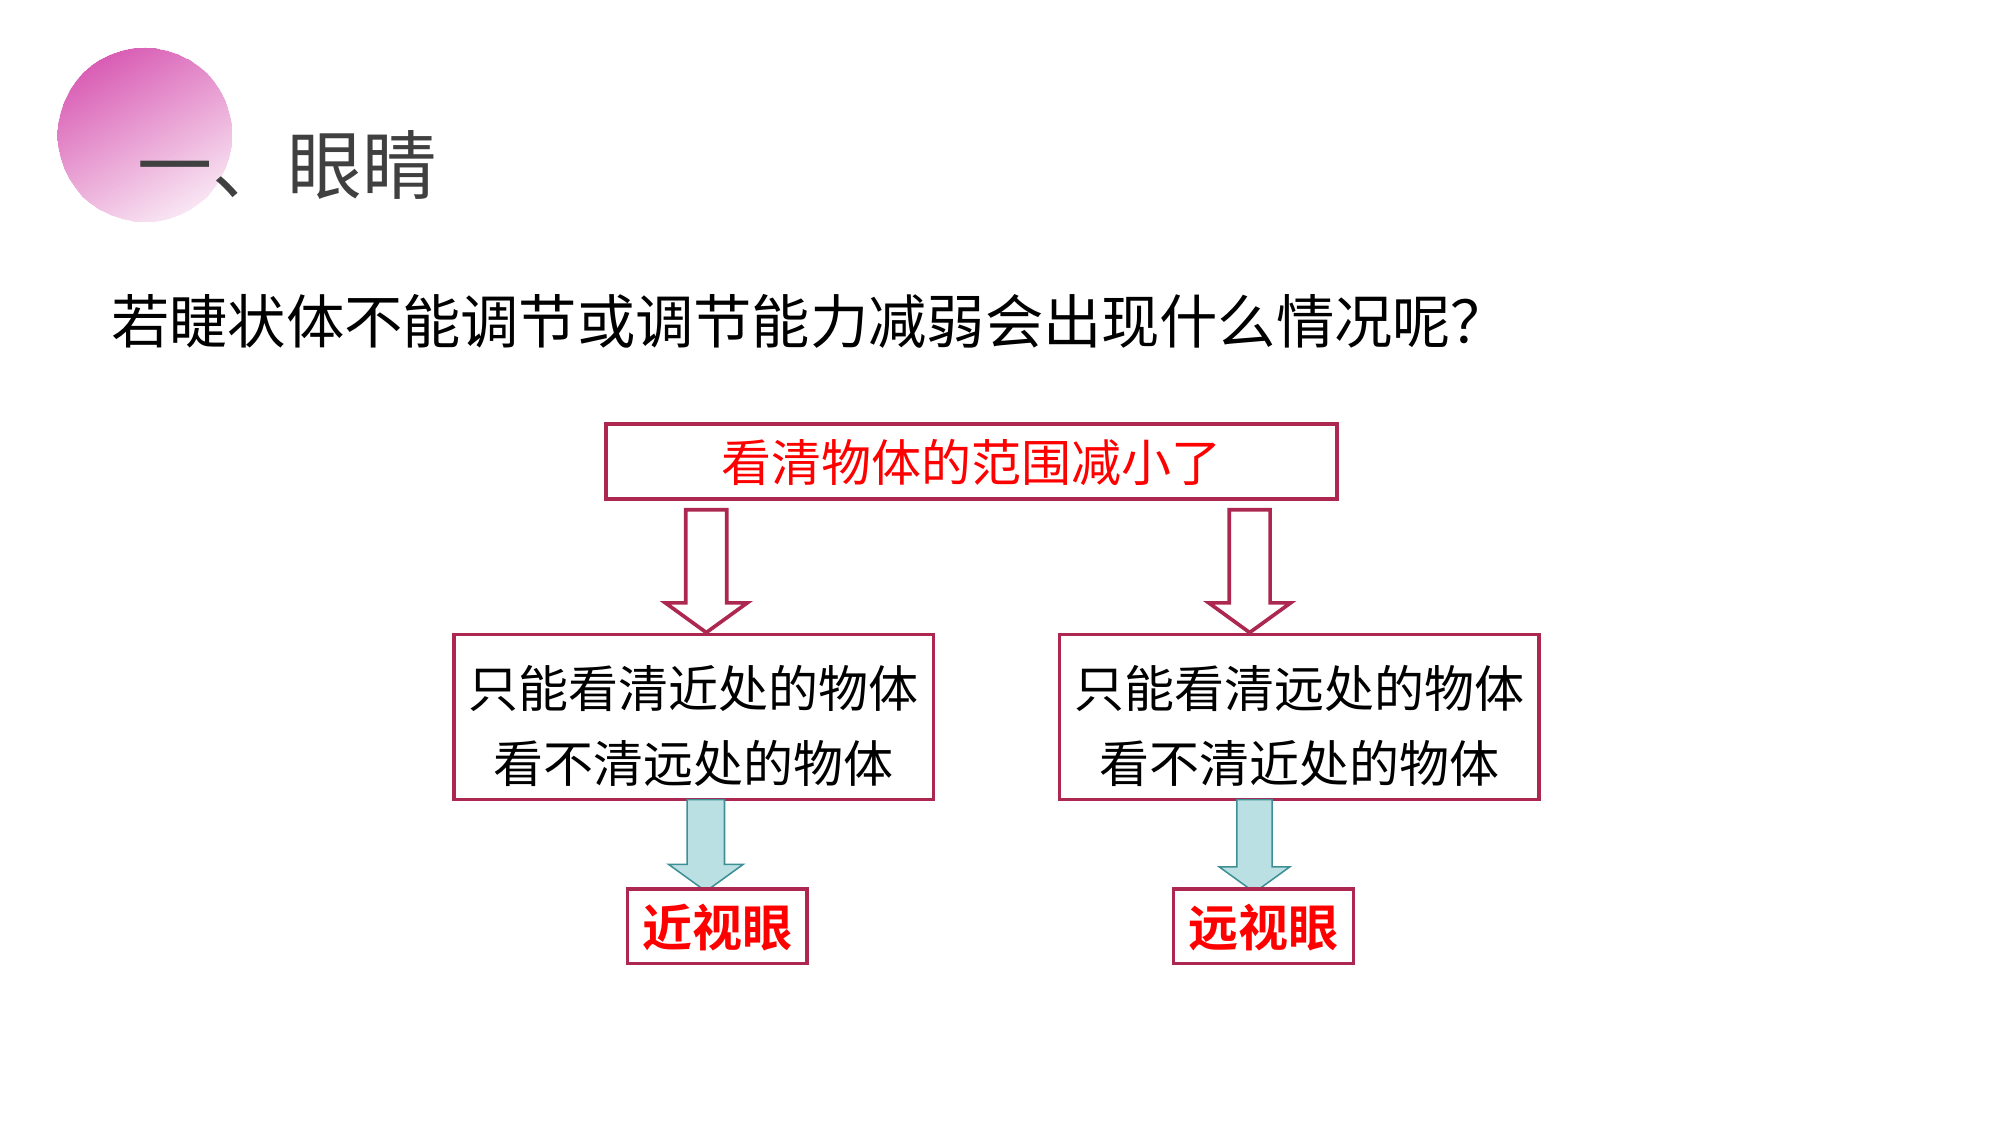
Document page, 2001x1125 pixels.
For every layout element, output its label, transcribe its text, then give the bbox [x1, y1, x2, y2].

text_box [668, 799, 744, 888]
text_box [1219, 799, 1290, 888]
text_box 看清物体的范围减小了 [606, 424, 1338, 499]
text_box 远视眼 [1173, 888, 1354, 964]
text_box 只能看清远处的物体 看不清近处的物体 [1059, 634, 1540, 800]
text_box [1208, 509, 1291, 633]
text_box 若睫状体不能调节或调节能力减弱会出现什么情况呢？ [96, 260, 2000, 363]
text_box [0, 1, 454, 78]
text_box 近视眼 [627, 888, 808, 964]
text_box 只能看清近处的物体 看不清远处的物体 [453, 634, 934, 800]
text_box 一、眼睛 [122, 111, 479, 216]
text_box [665, 509, 748, 633]
